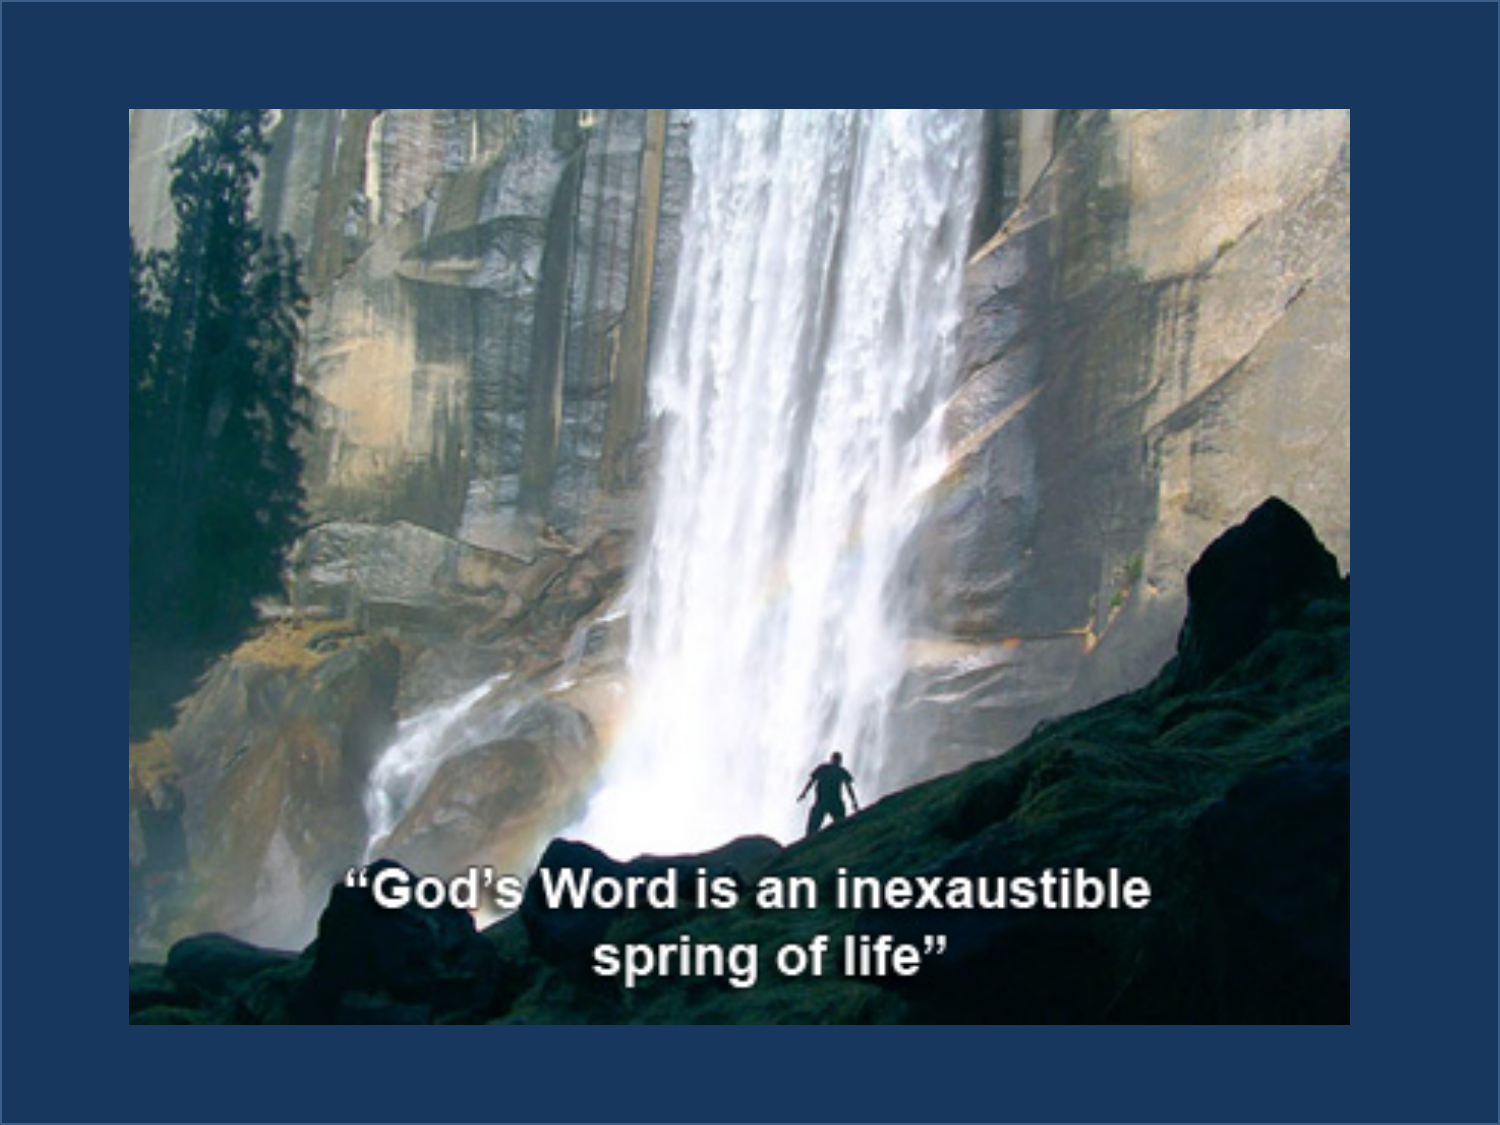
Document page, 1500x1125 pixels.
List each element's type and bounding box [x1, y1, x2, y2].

text_box [0, 0, 1500, 1125]
picture [128, 109, 1351, 1026]
